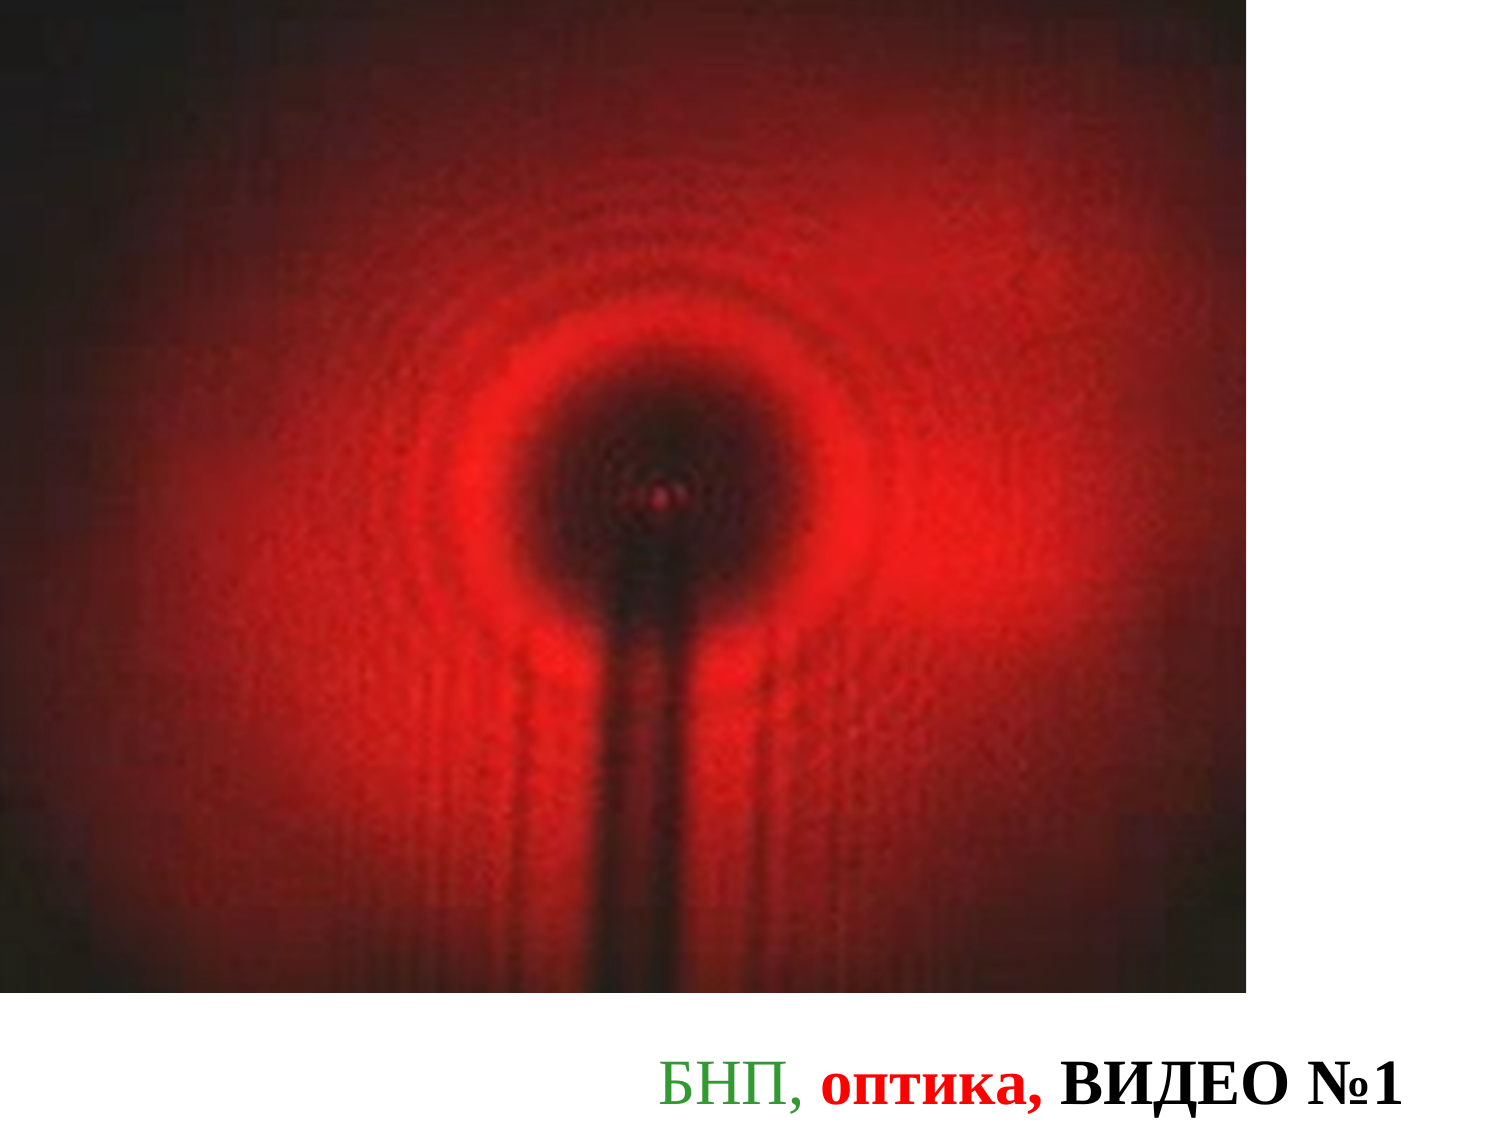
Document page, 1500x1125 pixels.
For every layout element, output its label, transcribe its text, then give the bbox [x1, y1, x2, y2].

picture [0, 0, 1247, 993]
text_box БНП, оптика, видео №1 [562, 1032, 1500, 1125]
